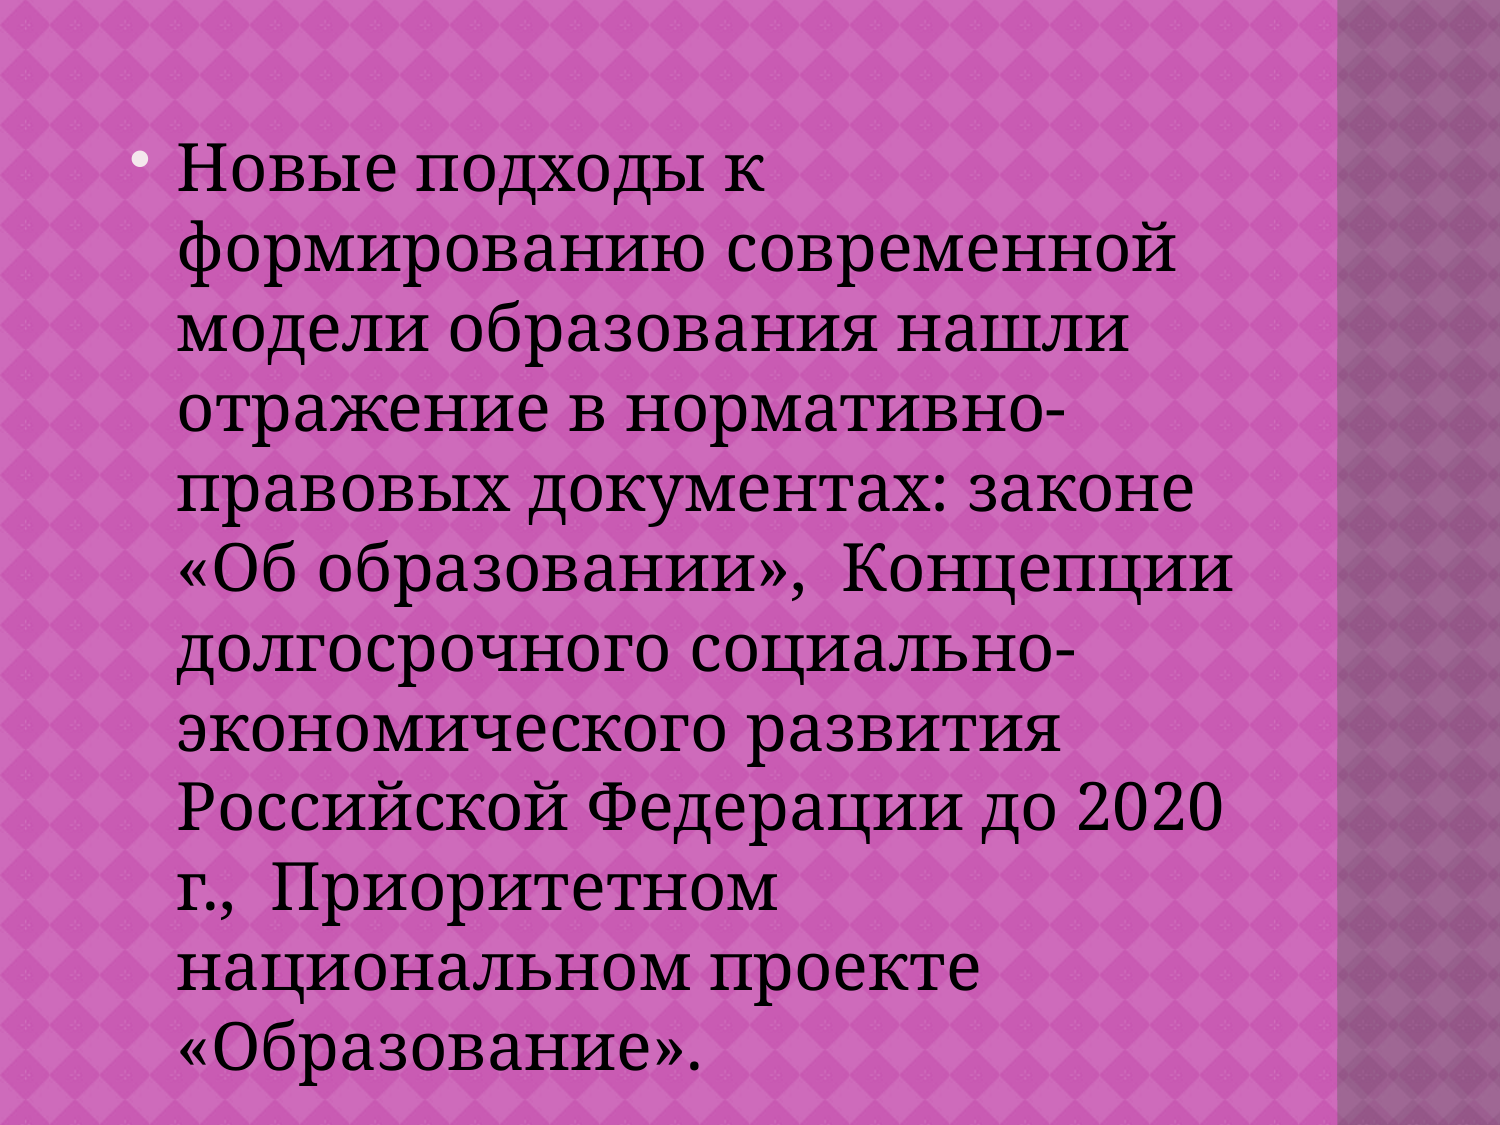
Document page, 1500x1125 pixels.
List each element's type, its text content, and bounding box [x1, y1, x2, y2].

list Новые подходы к формированию современной модели образования нашли отражение в нормативно-правовых документах: законе «Об образовании», Концепции долгосрочного социально-экономического развития Российской Федерации до 2020 г., Приоритетном национальном проекте «Образование». [117, 117, 1305, 913]
